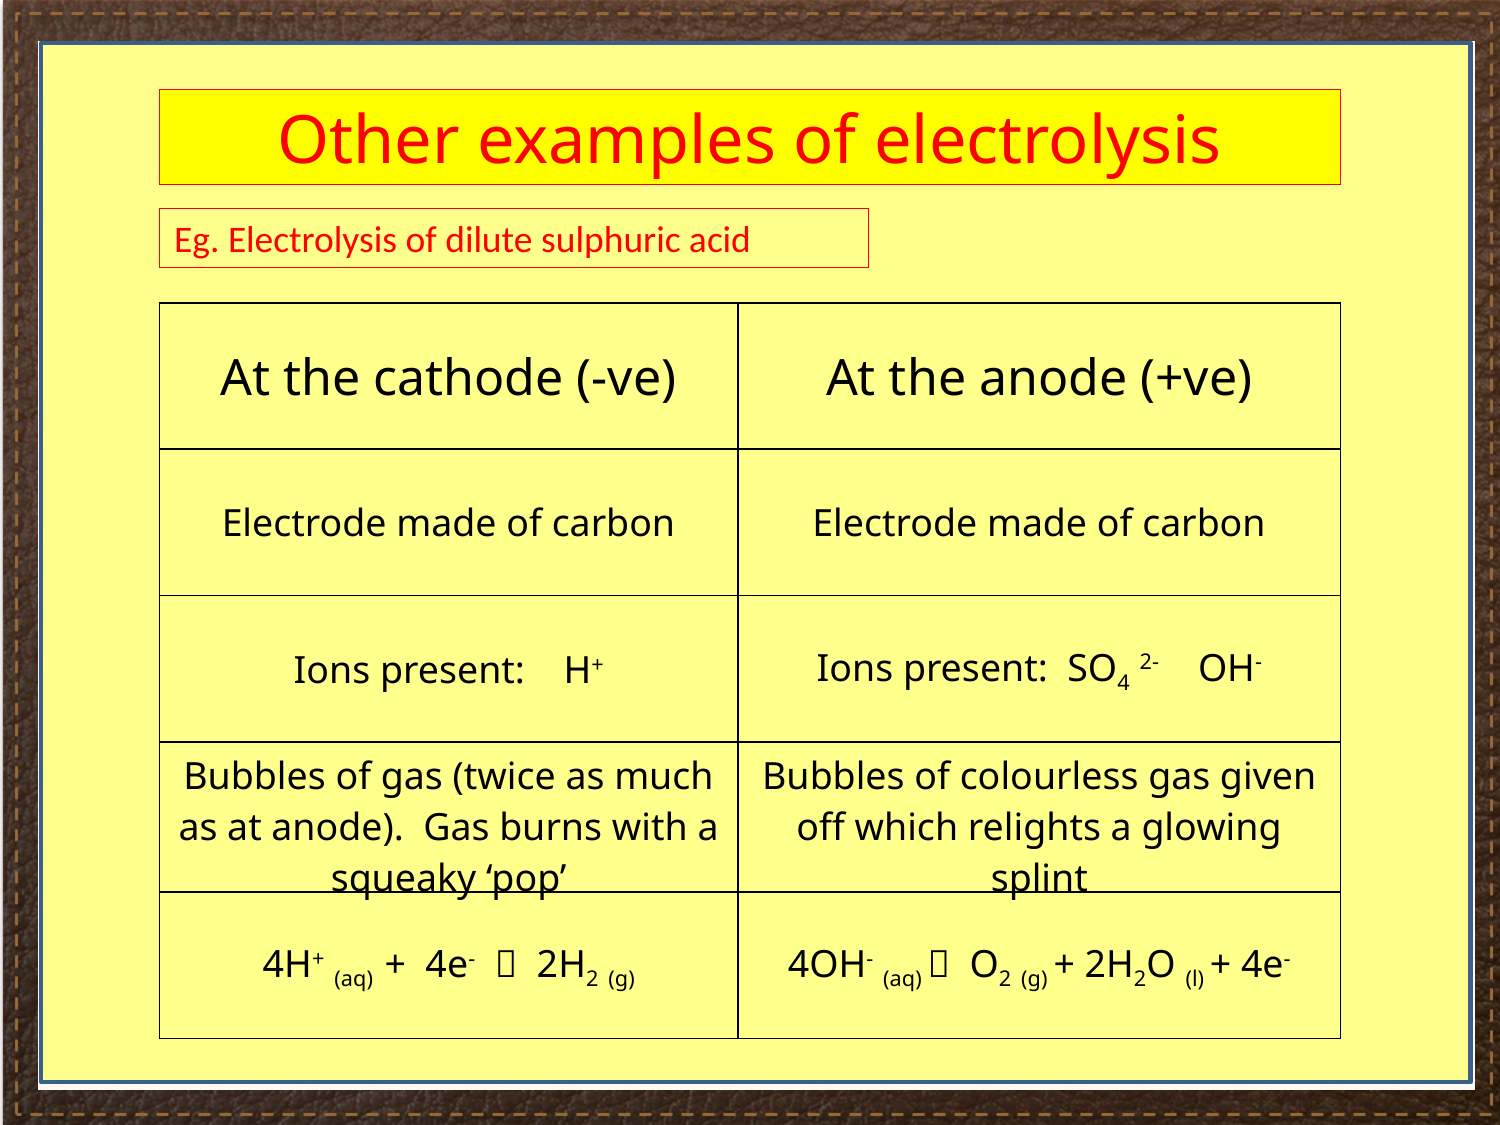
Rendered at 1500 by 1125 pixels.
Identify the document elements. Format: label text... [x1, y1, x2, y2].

picture [0, 0, 1500, 1125]
table_header At the cathode (-ve) [160, 304, 737, 448]
table_cell Ions present: H+ [160, 596, 737, 741]
table_cell 4H+ (aq) + 4e-  2H2 (g) [160, 893, 737, 1038]
text_box Other examples of electrolysis [159, 89, 1341, 185]
table_cell Electrode made of carbon [160, 450, 737, 595]
table_cell Ions present: SO4 2- OH- [739, 596, 1340, 741]
table_cell Electrode made of carbon [739, 450, 1340, 595]
table_cell Bubbles of gas (twice as much as at anode). Gas burns with a squeaky ‘pop’ [160, 743, 737, 891]
table_cell Bubbles of colourless gas given off which relights a glowing splint [739, 743, 1340, 891]
table_header At the anode (+ve) [739, 304, 1340, 448]
text_box Eg. Electrolysis of dilute sulphuric acid [159, 208, 869, 268]
text_box [39, 41, 1473, 1084]
table_cell 4OH- (aq)  O2 (g) + 2H2O (l) + 4e- [739, 893, 1340, 1038]
